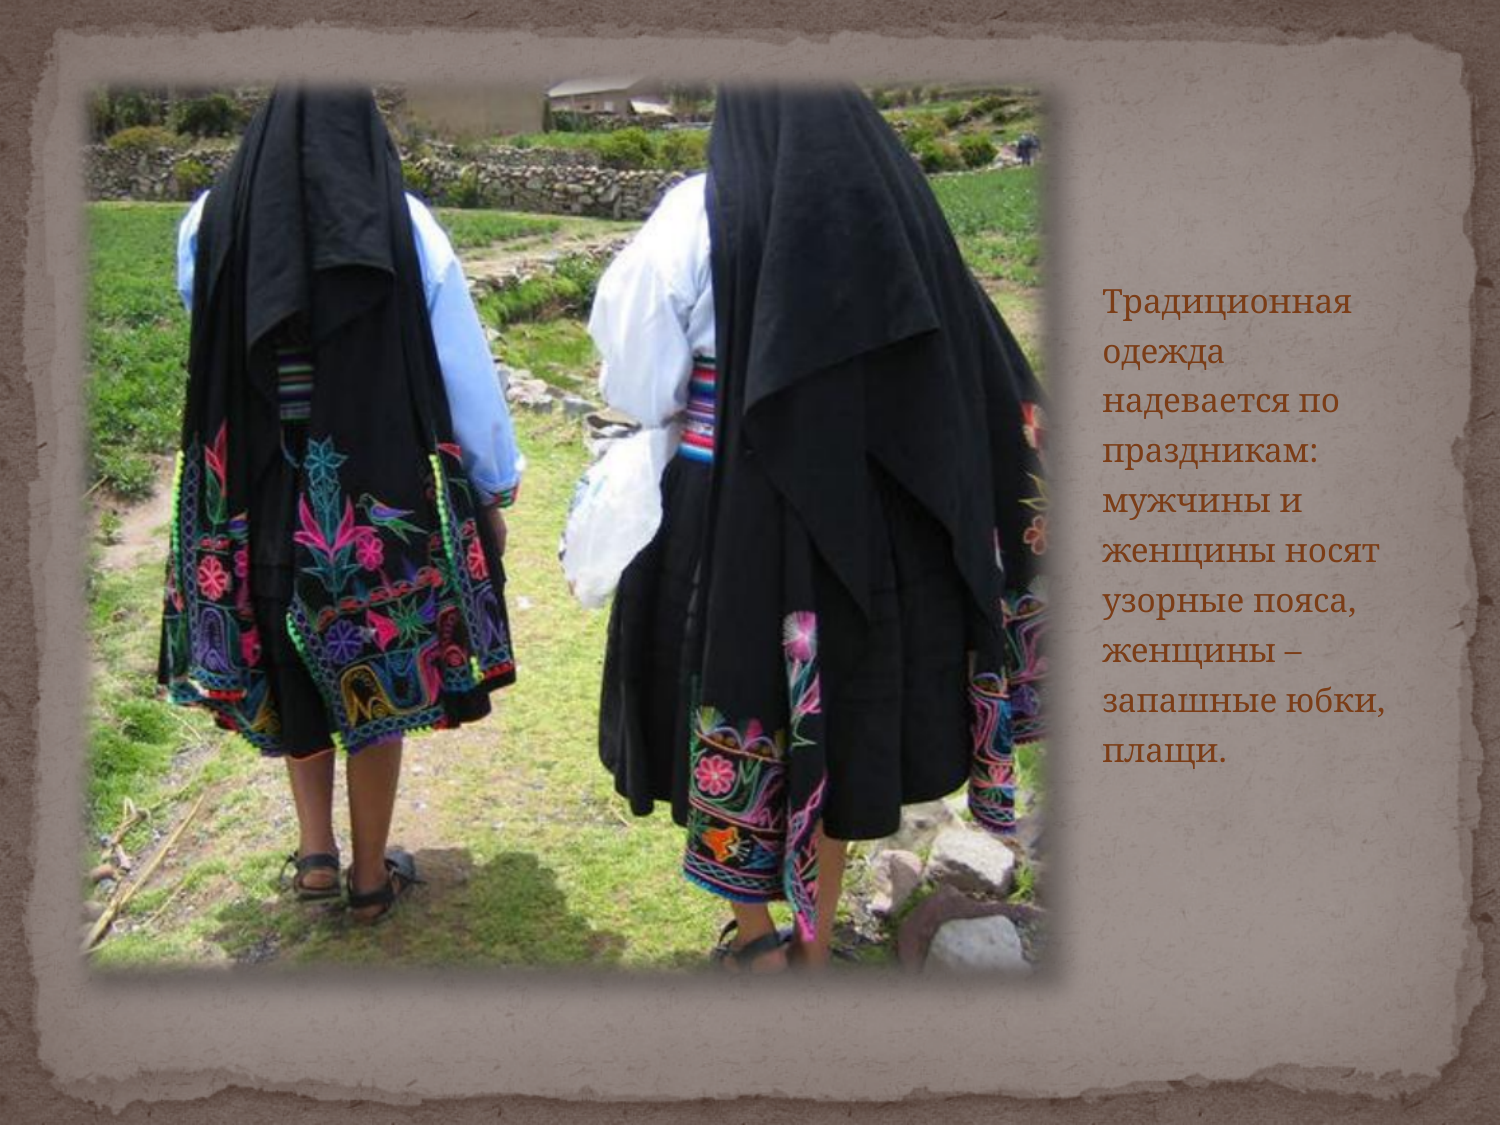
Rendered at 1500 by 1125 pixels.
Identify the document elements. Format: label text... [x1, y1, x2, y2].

list Традиционная одежда надевается по праздникам: мужчины и женщины носят узорные пояса, женщины – запашные юбки, плащи. [1087, 262, 1425, 988]
picture [72, 72, 1056, 981]
